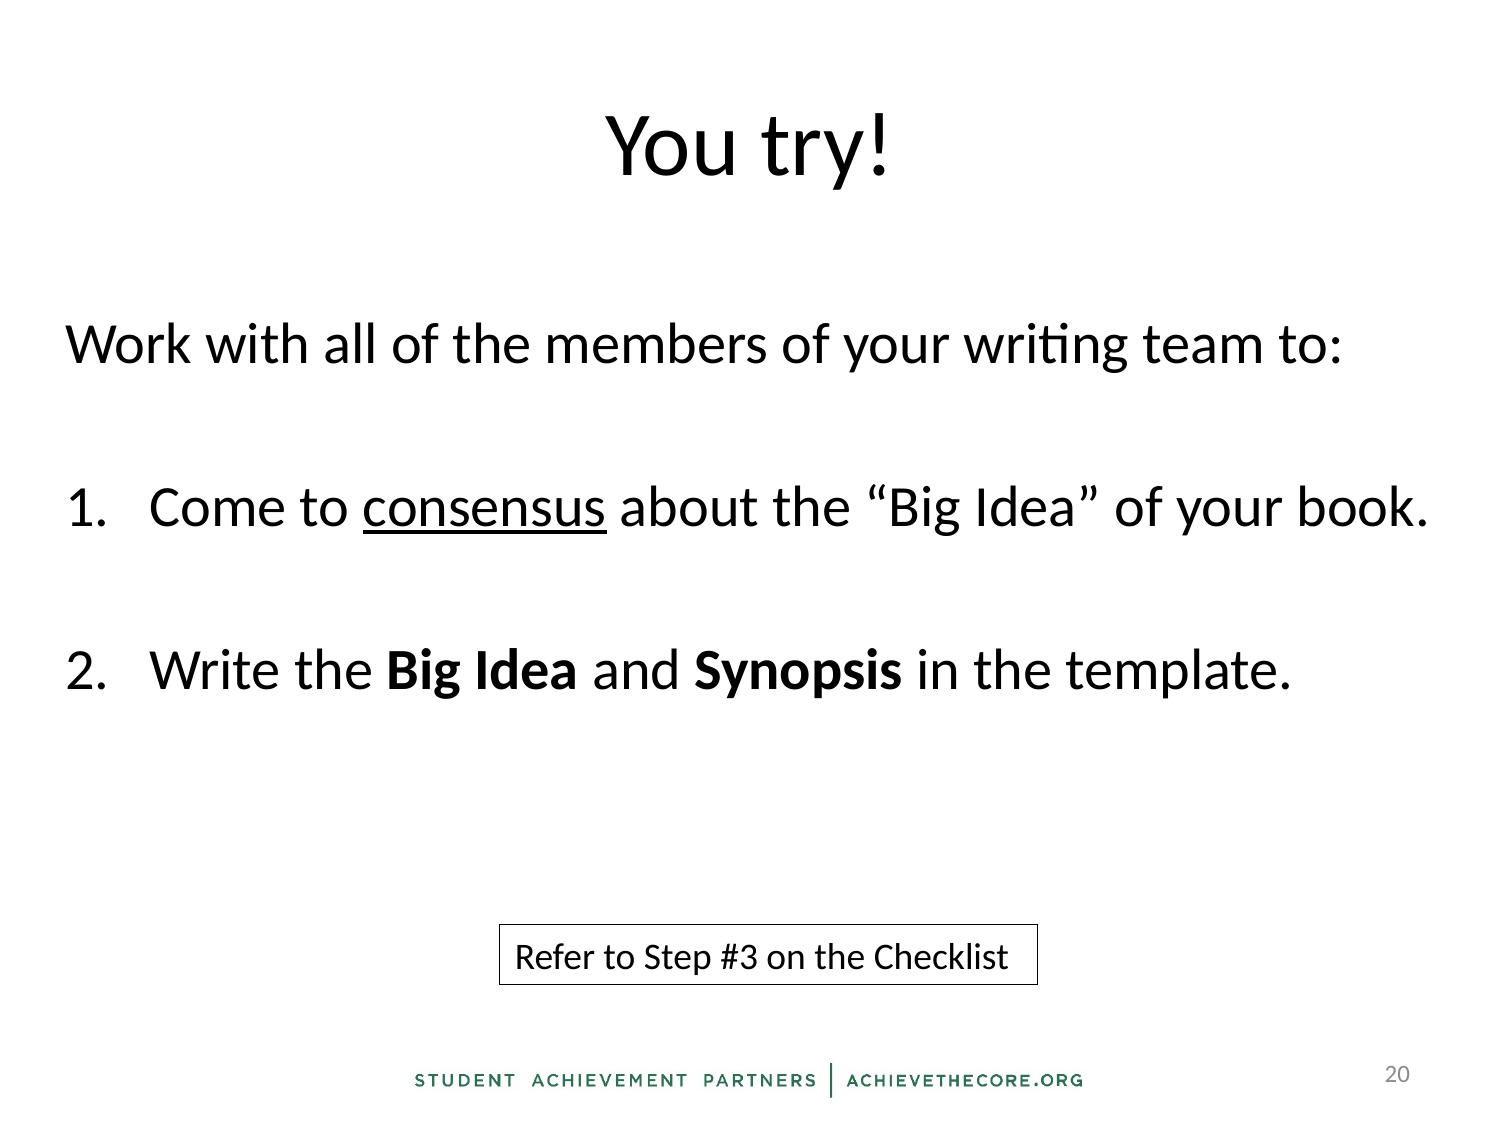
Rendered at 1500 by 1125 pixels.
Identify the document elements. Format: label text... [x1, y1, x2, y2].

text_box Refer to Step #3 on the Checklist [499, 924, 1038, 985]
title You try! [75, 45, 1425, 233]
list Work with all of the members of your writing team to: Come to consensus about the “Big Idea” of your book. Write the Big Idea and Synopsis in the template. [50, 297, 1477, 736]
slide_number 20 [1074, 1042, 1425, 1103]
picture [399, 1057, 1101, 1102]
